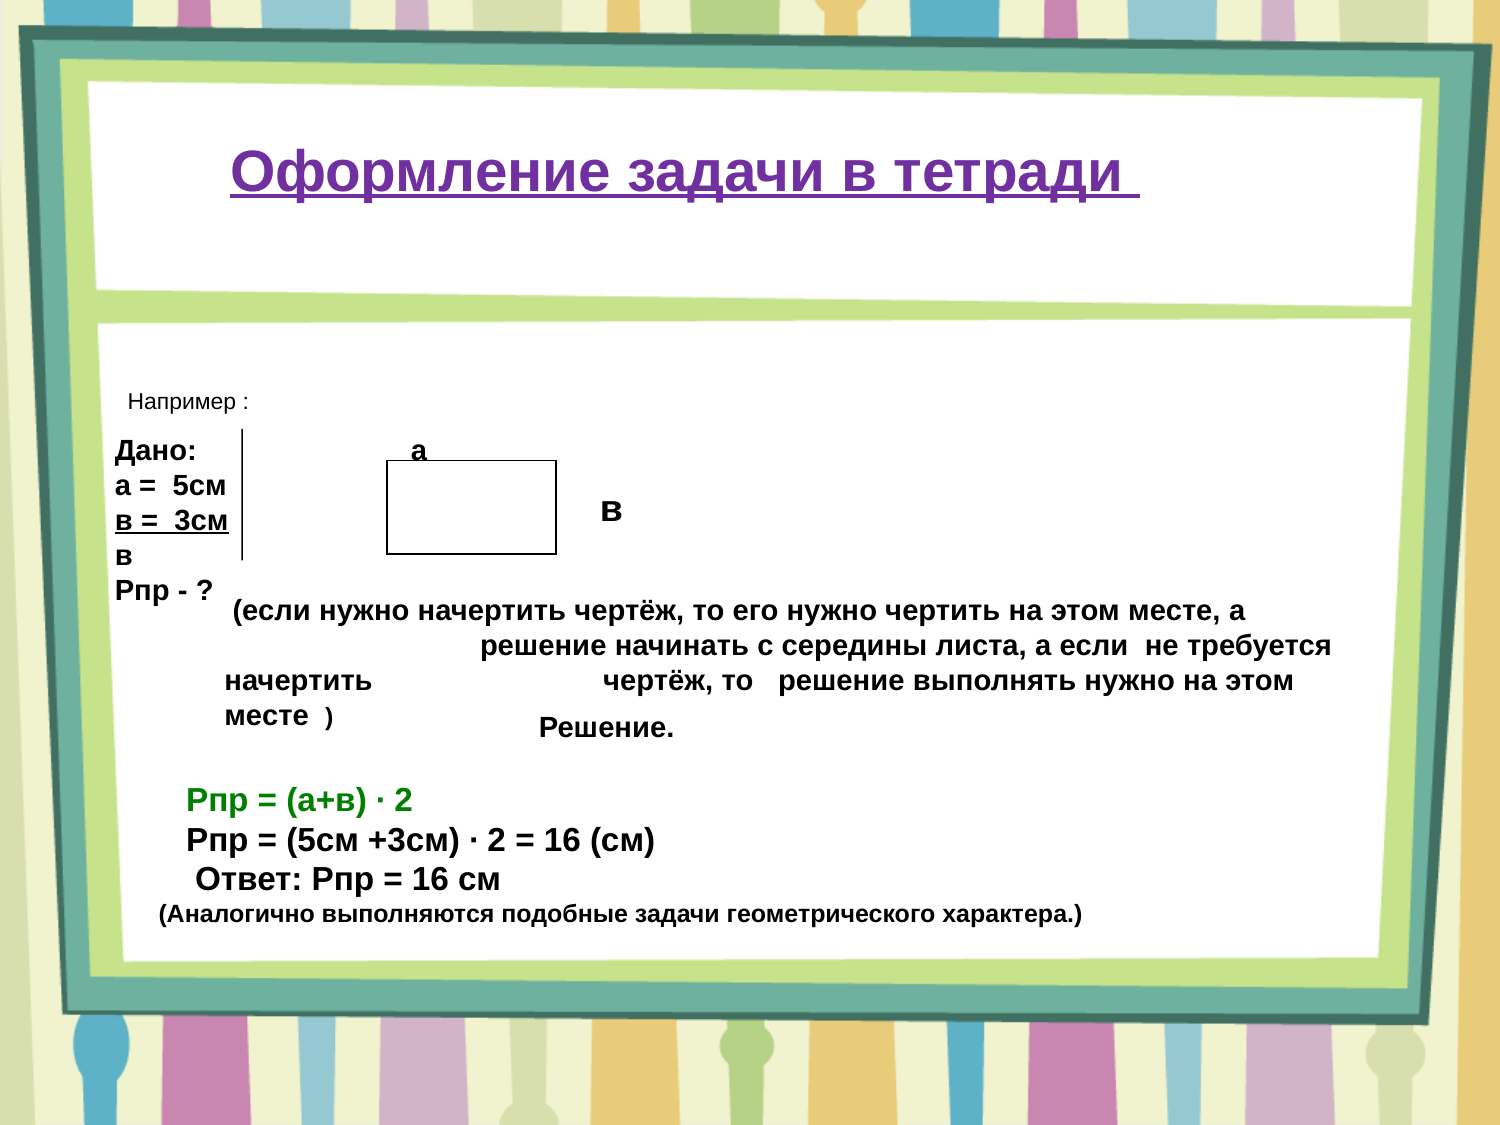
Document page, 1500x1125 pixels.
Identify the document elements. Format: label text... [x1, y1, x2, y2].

text_box (если нужно начертить чертёж, то его нужно чертить на этом месте, а решение начинать с середины листа, а если не требуется начертить чертёж, то решение выполнять нужно на этом месте ) [209, 583, 1388, 739]
text_box в [585, 476, 638, 537]
text_box Например : [112, 379, 265, 423]
picture [0, 0, 1500, 1125]
text_box Решение. Рпр = (а+в) ∙ 2 Рпр = (5см +3см) ∙ 2 = 16 (см) Ответ: Рпр = 16 см (Аналогично выполняются подобные задачи геометрического характера.) [115, 700, 1353, 935]
text_box Оформление задачи в тетради [112, 125, 1247, 211]
text_box Дано: а а = 5см в = 3см в Рпр - ? [99, 423, 557, 642]
